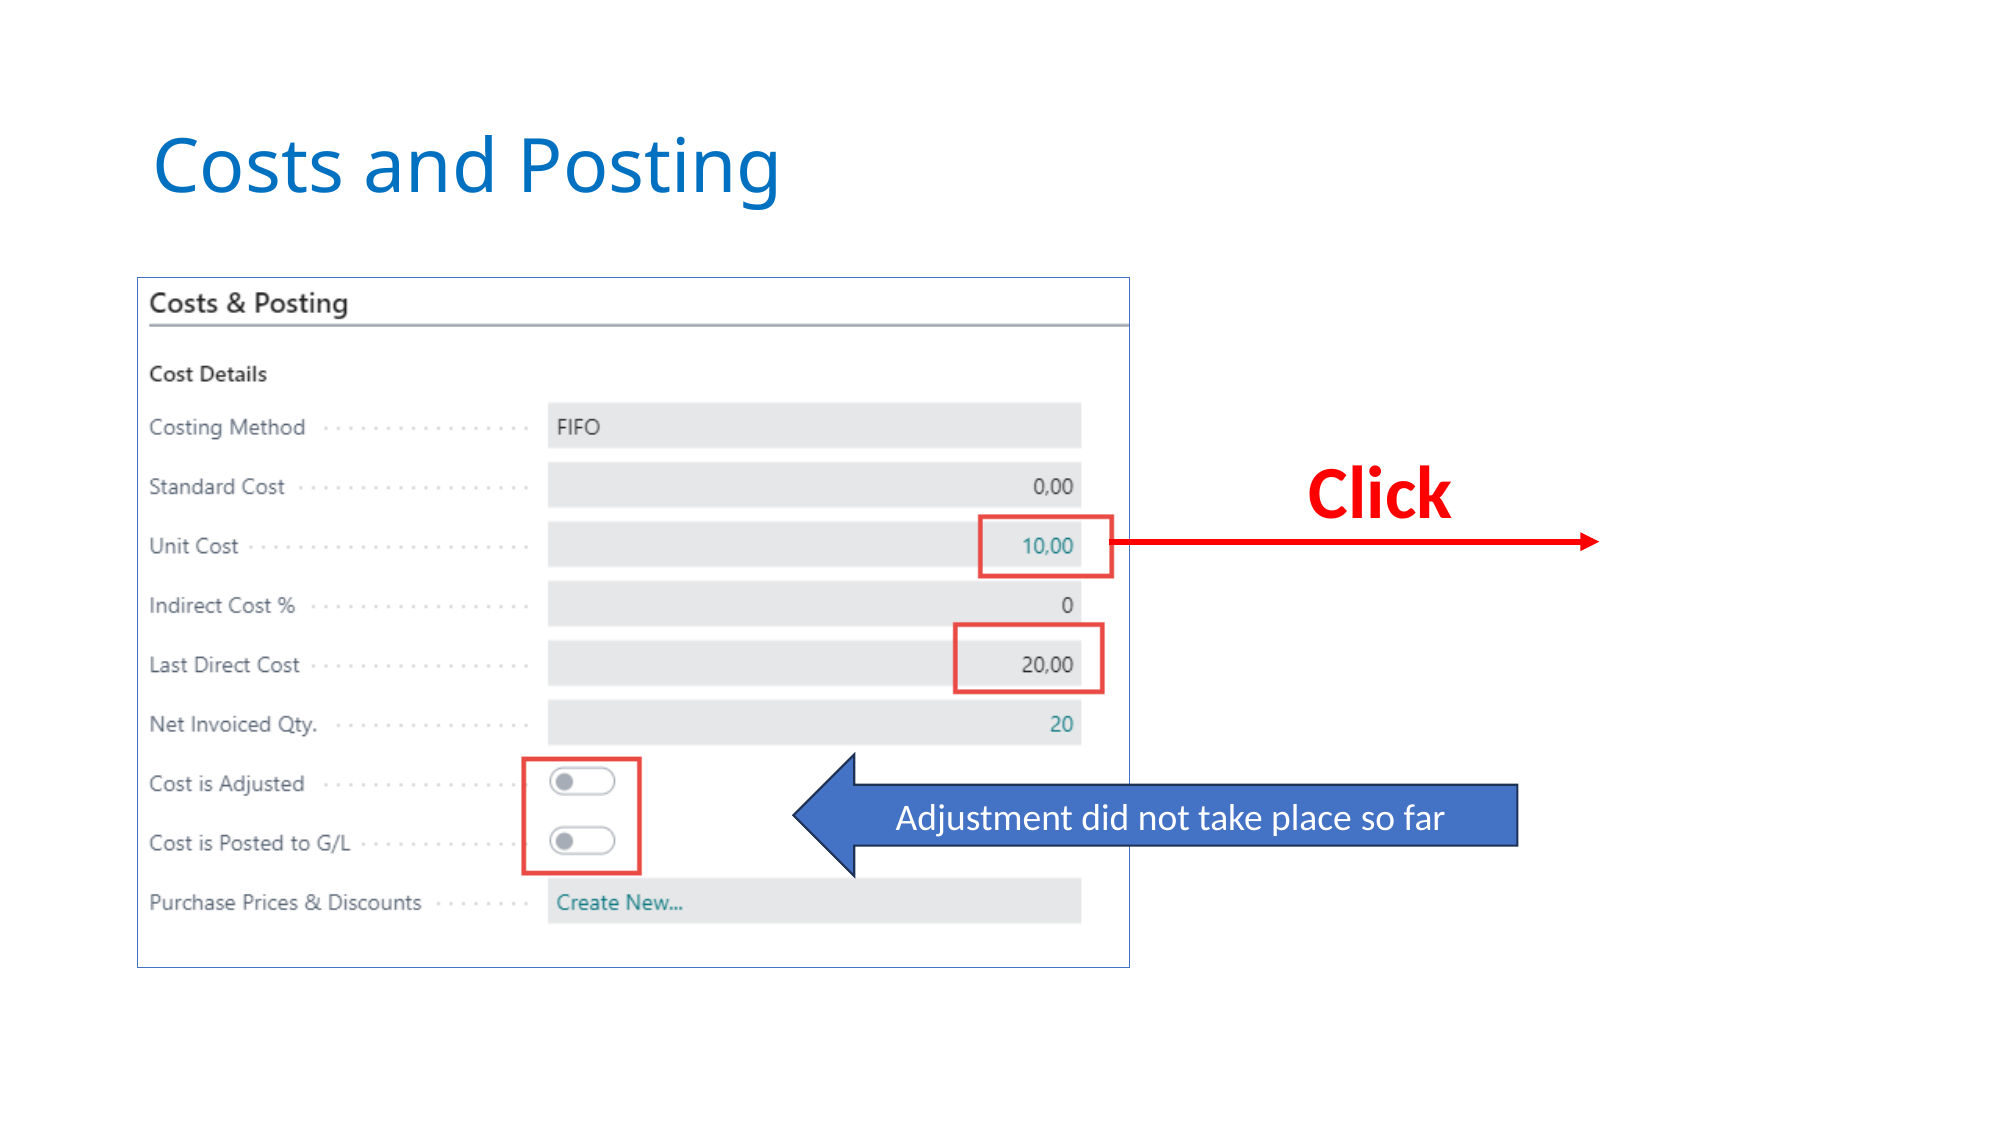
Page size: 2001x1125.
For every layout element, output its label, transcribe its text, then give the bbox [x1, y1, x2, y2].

picture [137, 277, 1130, 968]
text_box Click [1293, 435, 1553, 541]
title Costs and Posting [137, 59, 1863, 278]
text_box Adjustment did not take place so far [1130, 783, 1519, 847]
